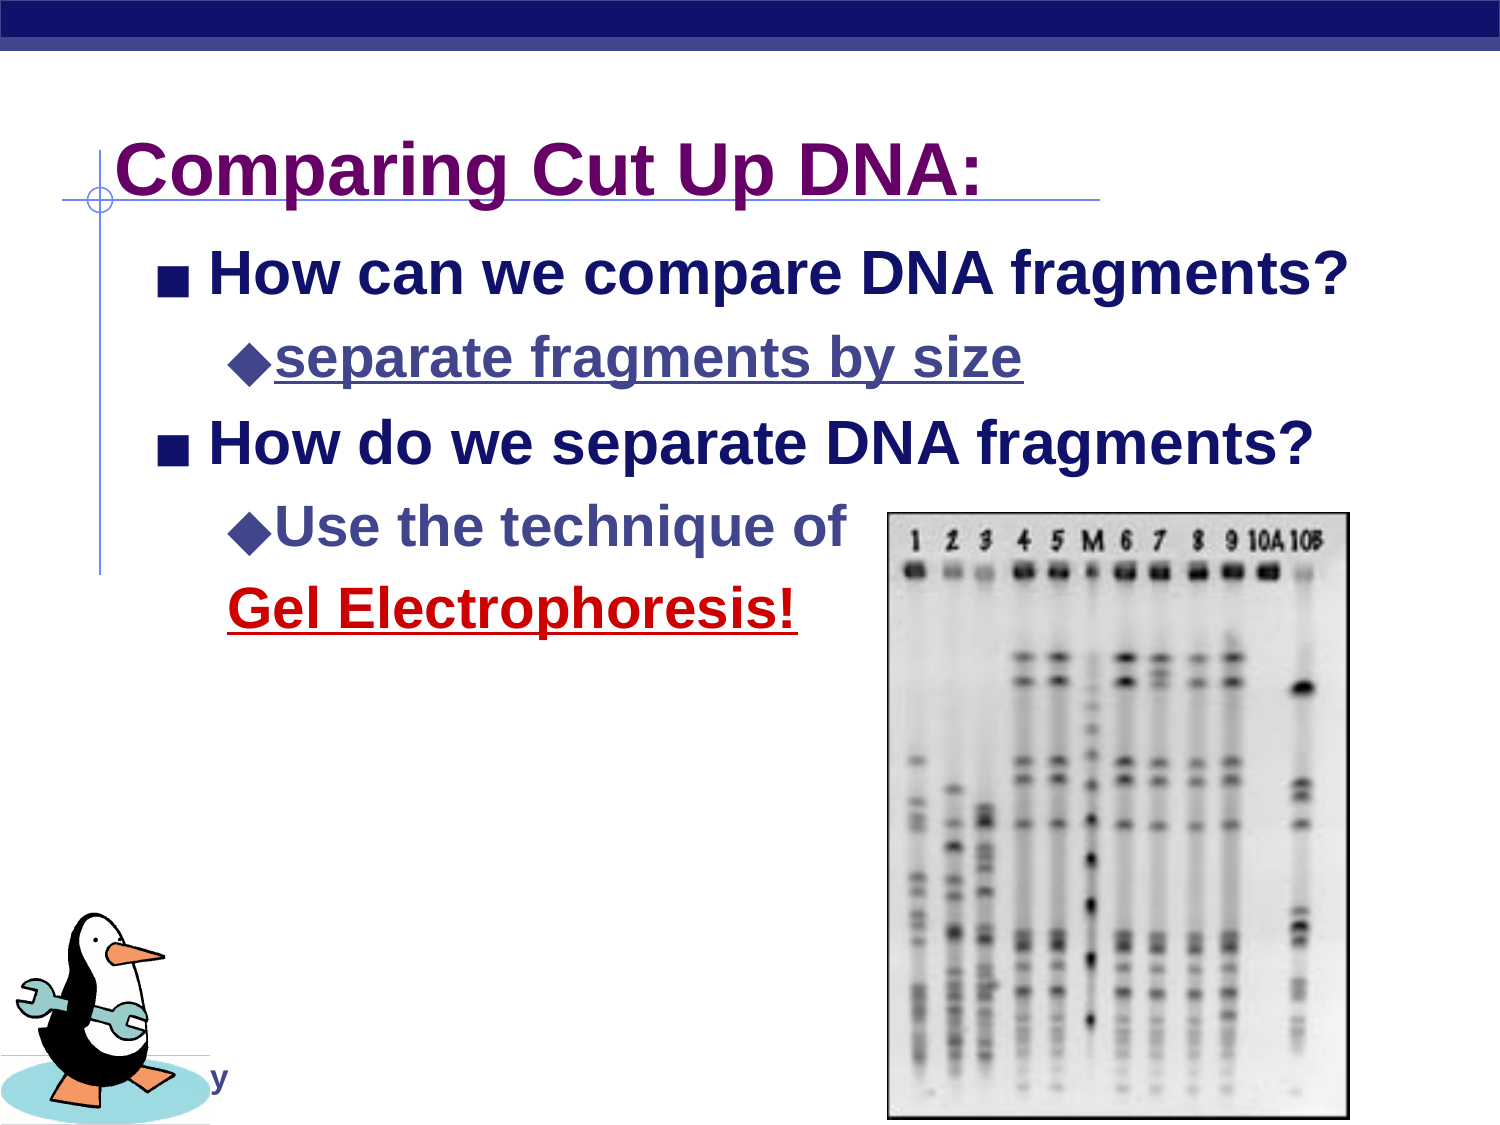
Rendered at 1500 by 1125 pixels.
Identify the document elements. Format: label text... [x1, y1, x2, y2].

picture [0, 912, 210, 1125]
title Comparing Cut Up DNA: [99, 112, 1375, 238]
picture [887, 512, 1351, 1121]
list How can we compare DNA fragments? separate fragments by size How do we separate DNA fragments? Use the technique of Gel Electrophoresis! [137, 224, 1413, 1003]
